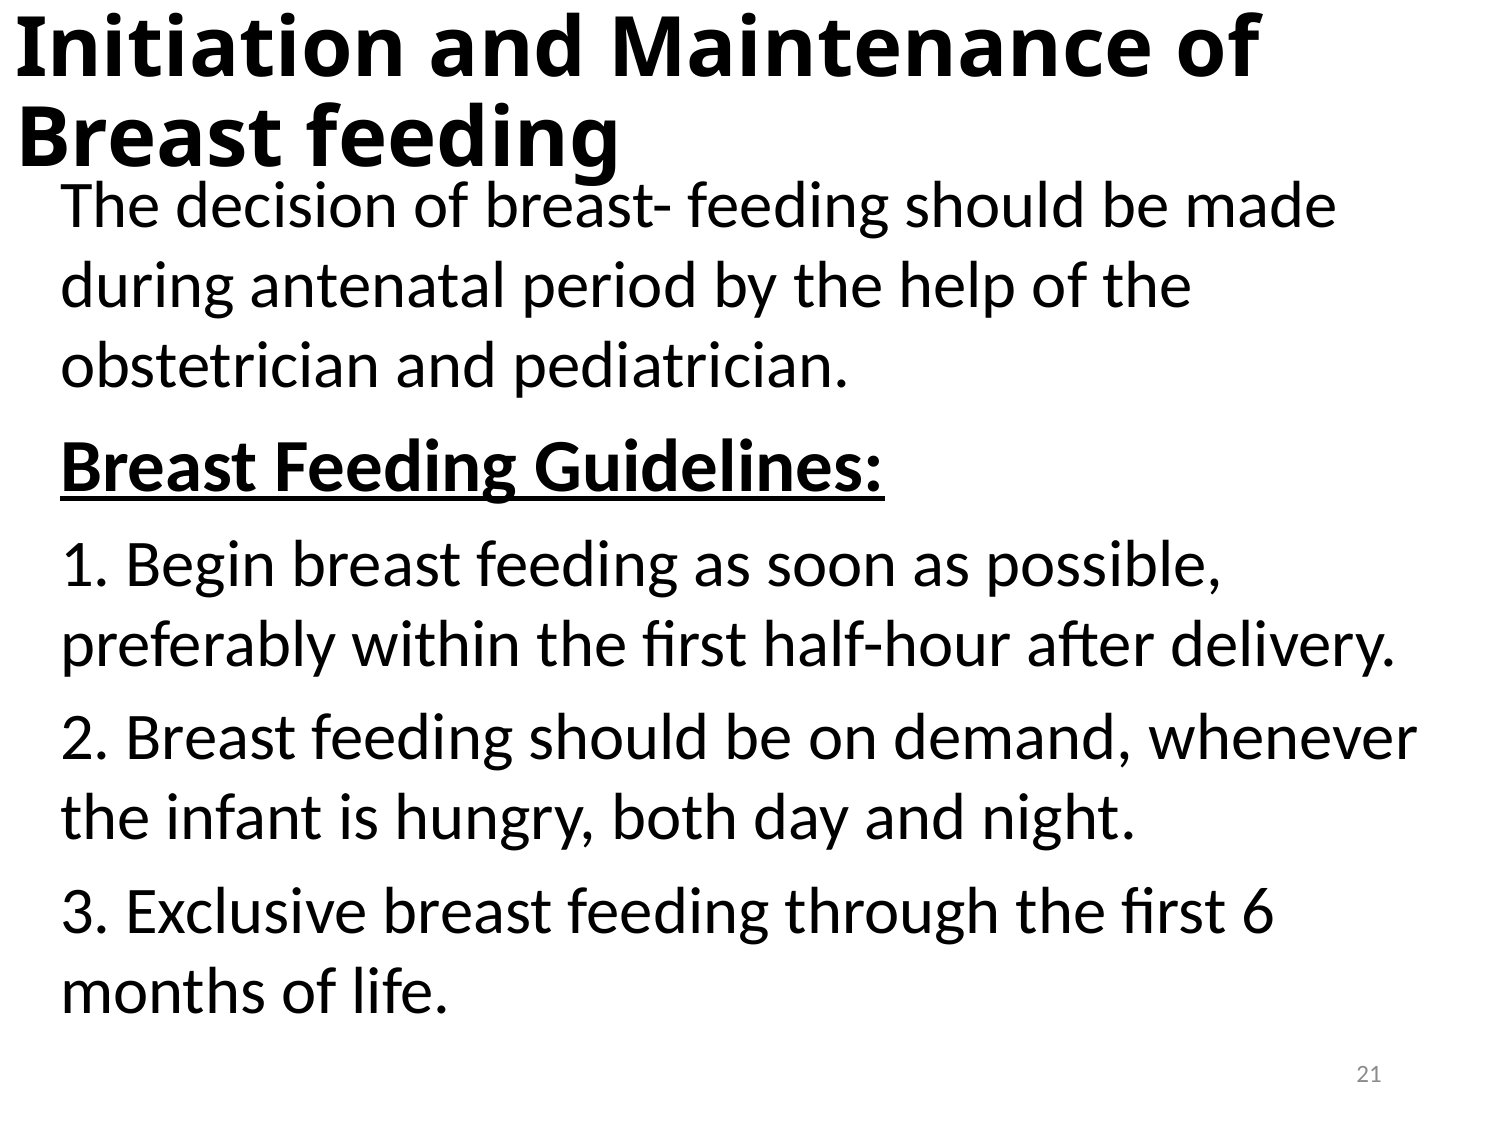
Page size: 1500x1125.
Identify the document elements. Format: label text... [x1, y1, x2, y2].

title Initiation and Maintenance of Breast feeding [0, 25, 1500, 165]
text_box The decision of breast- feeding should be made during antenatal period by the help of the obstetrician and pediatrician. Breast Feeding Guidelines: 1. Begin breast feeding as soon as possible, preferably within the first half-hour after delivery. 2. Breast feeding should be on demand, whenever the infant is hungry, both day and night. 3. Exclusive breast feeding through the first 6 months of life. [45, 153, 1455, 1125]
